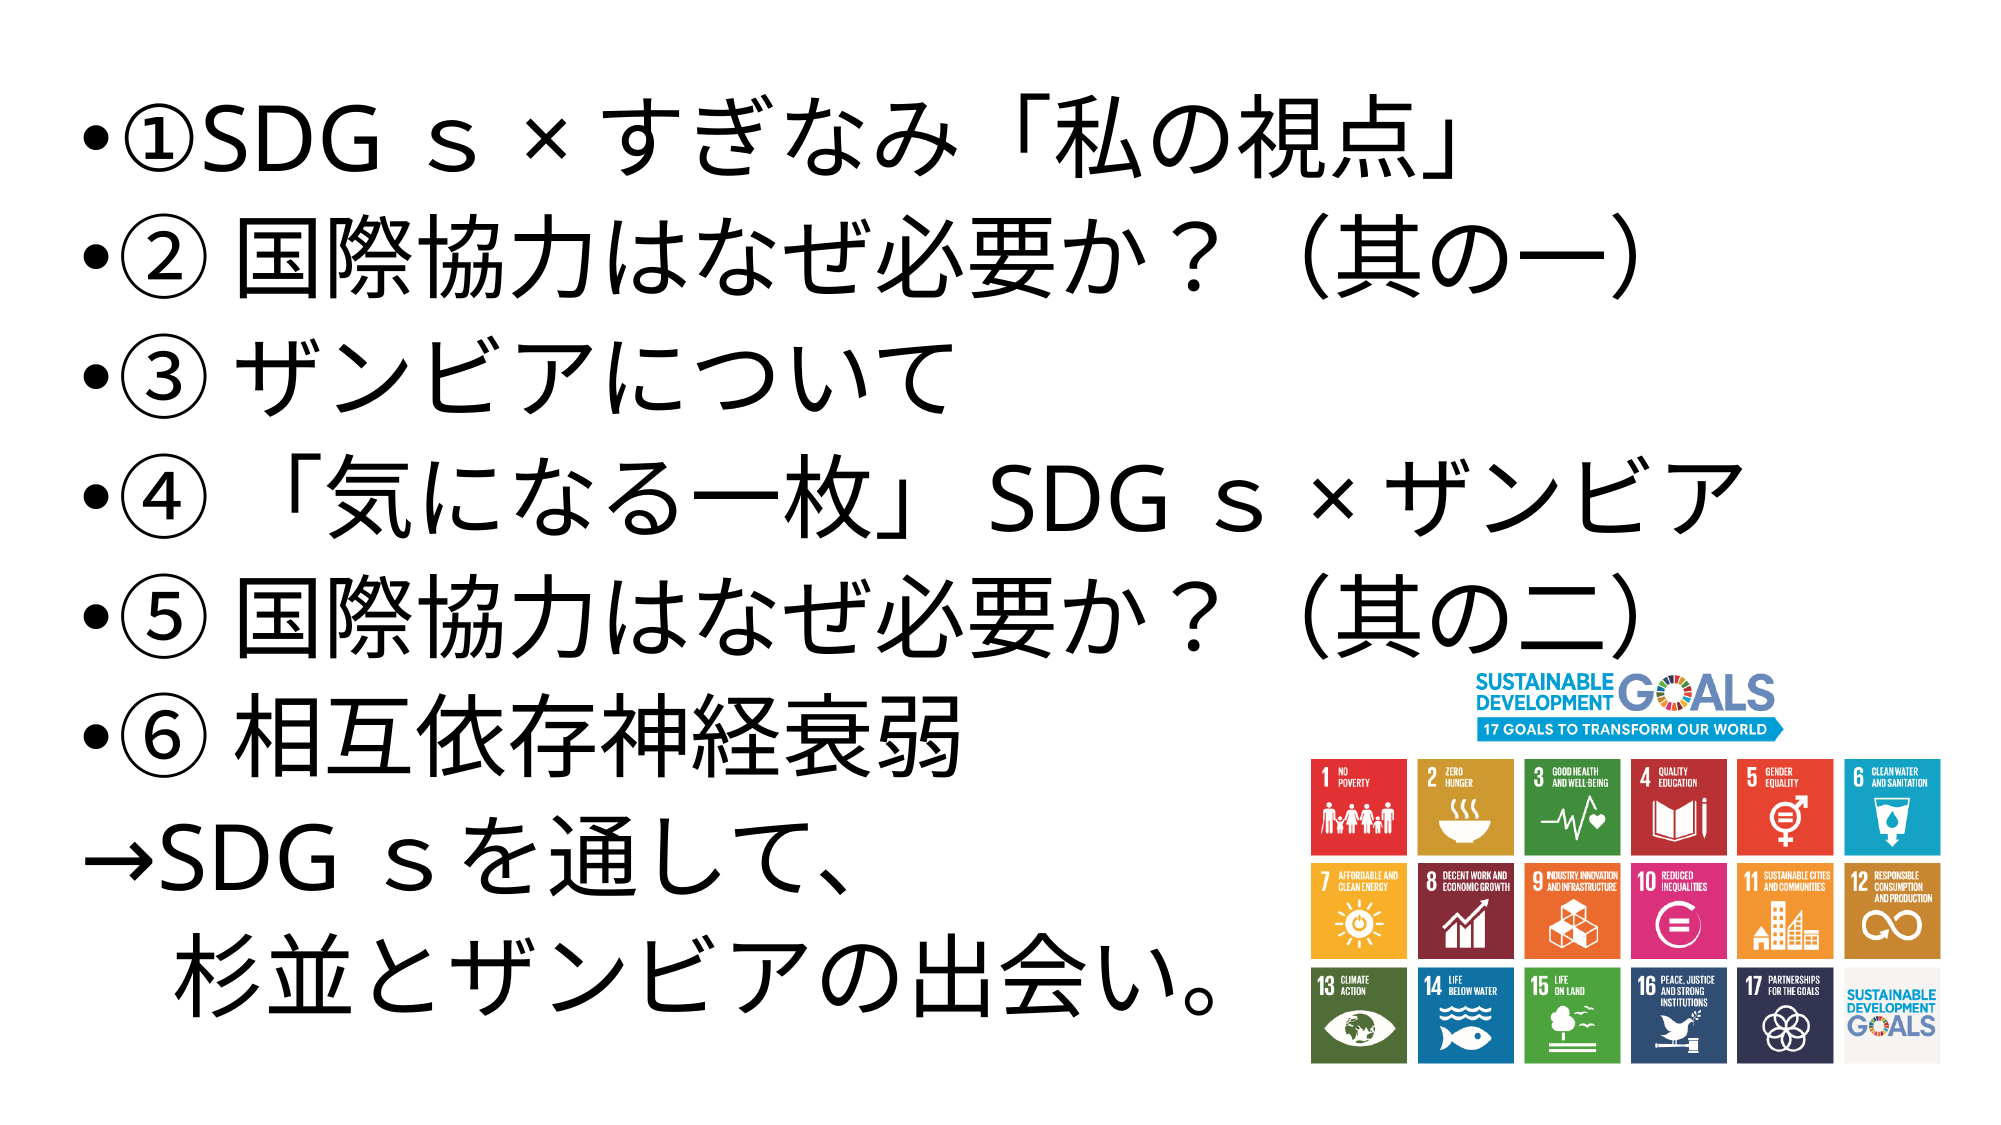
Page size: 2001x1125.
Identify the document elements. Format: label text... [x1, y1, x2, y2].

picture [1256, 646, 2000, 1125]
list ①SDGｓ×すぎなみ「私の視点」 ②国際協力はなぜ必要か？（其の一） ③ザンビアについて ④「気になる一枚」SDGｓ×ザンビア ⑤国際協力はなぜ必要か？（其の二） ⑥相互依存神経衰弱 →SDGｓを通して、 杉並とザンビアの出会い。 [65, 84, 1889, 1075]
